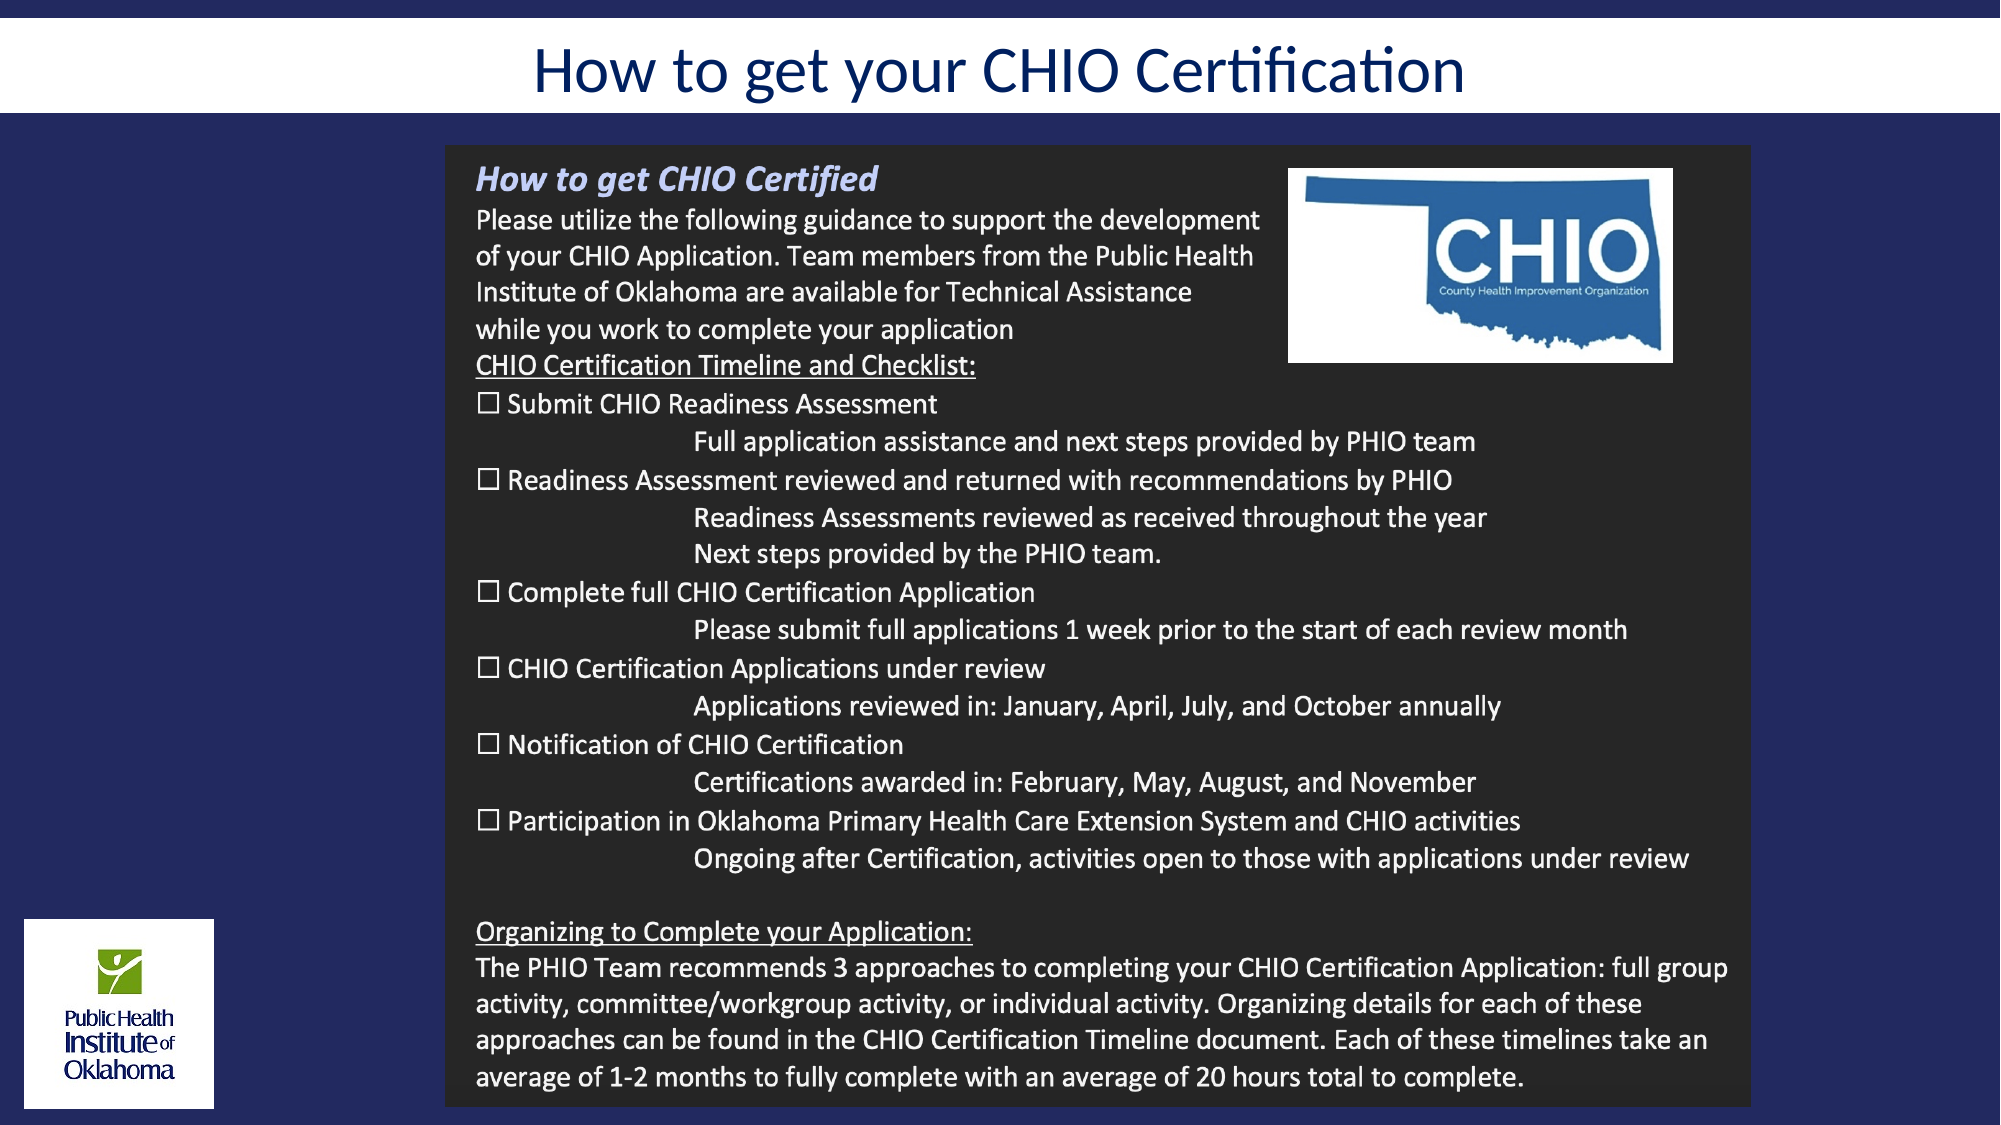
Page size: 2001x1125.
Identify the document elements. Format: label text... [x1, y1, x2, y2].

picture [445, 145, 1751, 1107]
text_box How to get your CHIO Certification [0, 18, 2000, 113]
picture [24, 919, 214, 1109]
